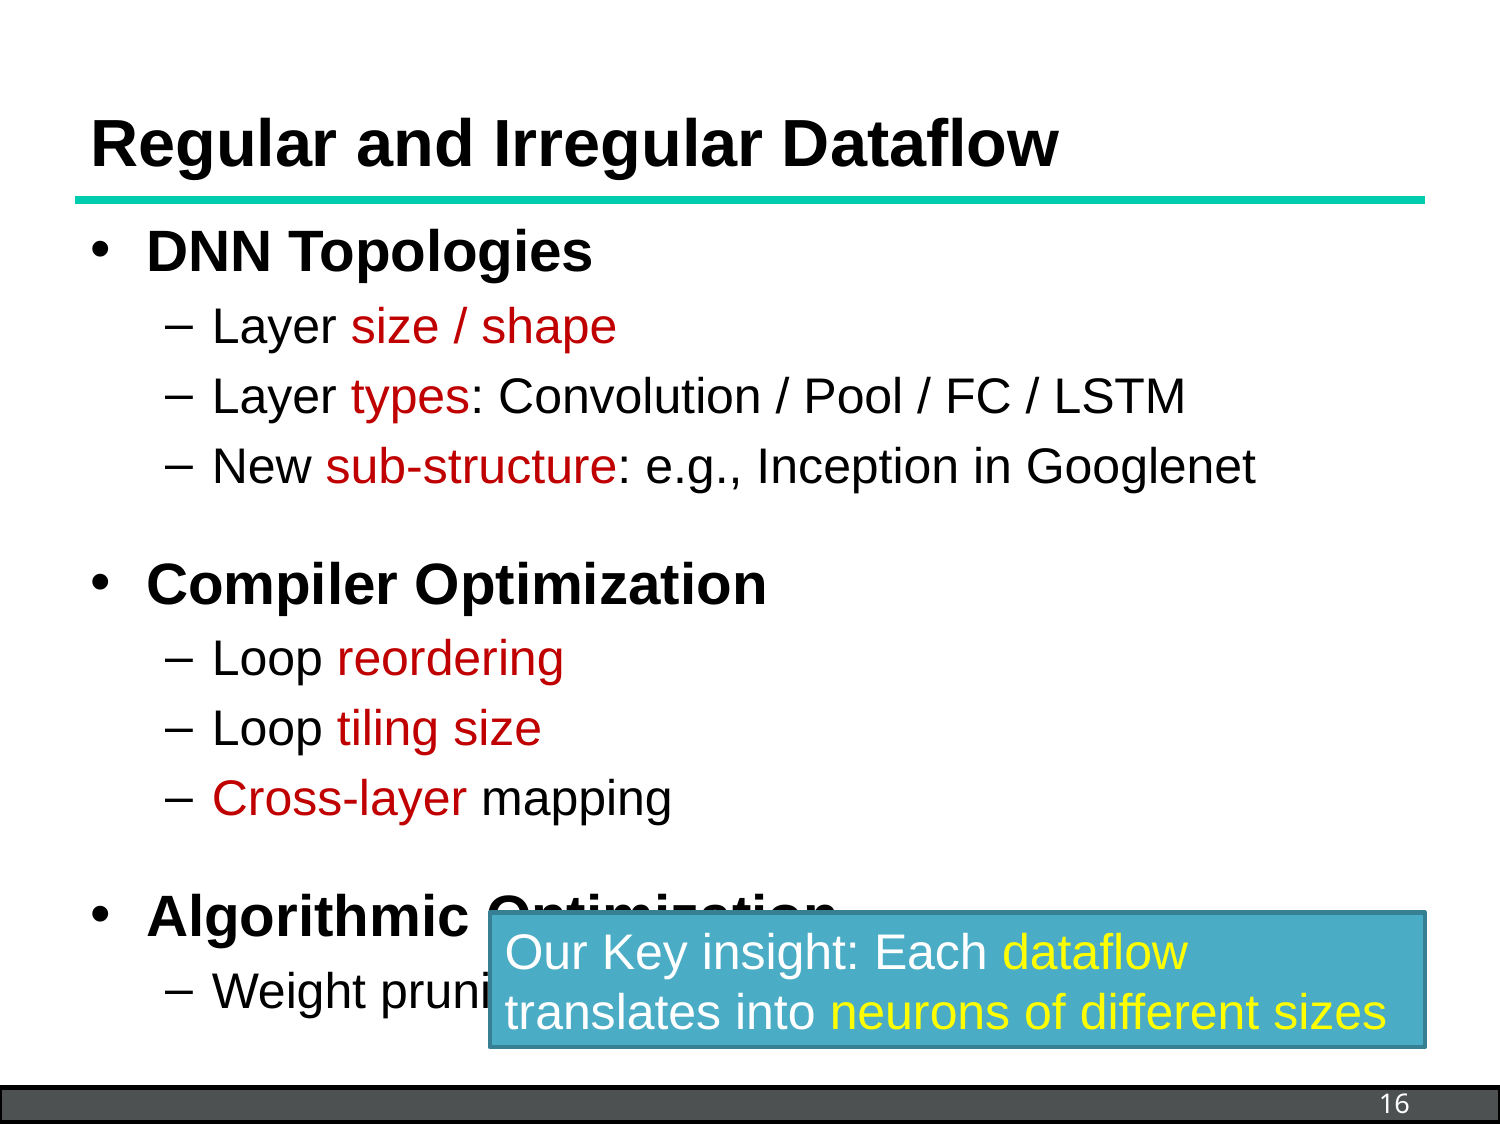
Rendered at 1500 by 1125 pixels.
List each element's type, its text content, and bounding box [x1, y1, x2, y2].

text_box Our Key insight: Each dataflow translates into neurons of different sizes [488, 910, 1427, 1049]
text_box DNN Topologies Layer size / shape Layer types: Convolution / Pool / FC / LSTM New sub-structure: e.g., Inception in Googlenet Compiler Optimization Loop reordering Loop tiling size Cross-layer mapping Algorithmic Optimization Weight pruning: Sparse workload [74, 206, 1486, 1074]
slide_number 16 [1212, 1087, 1425, 1123]
title Regular and Irregular Dataflow [75, 75, 1425, 188]
footer [287, 1087, 1212, 1123]
